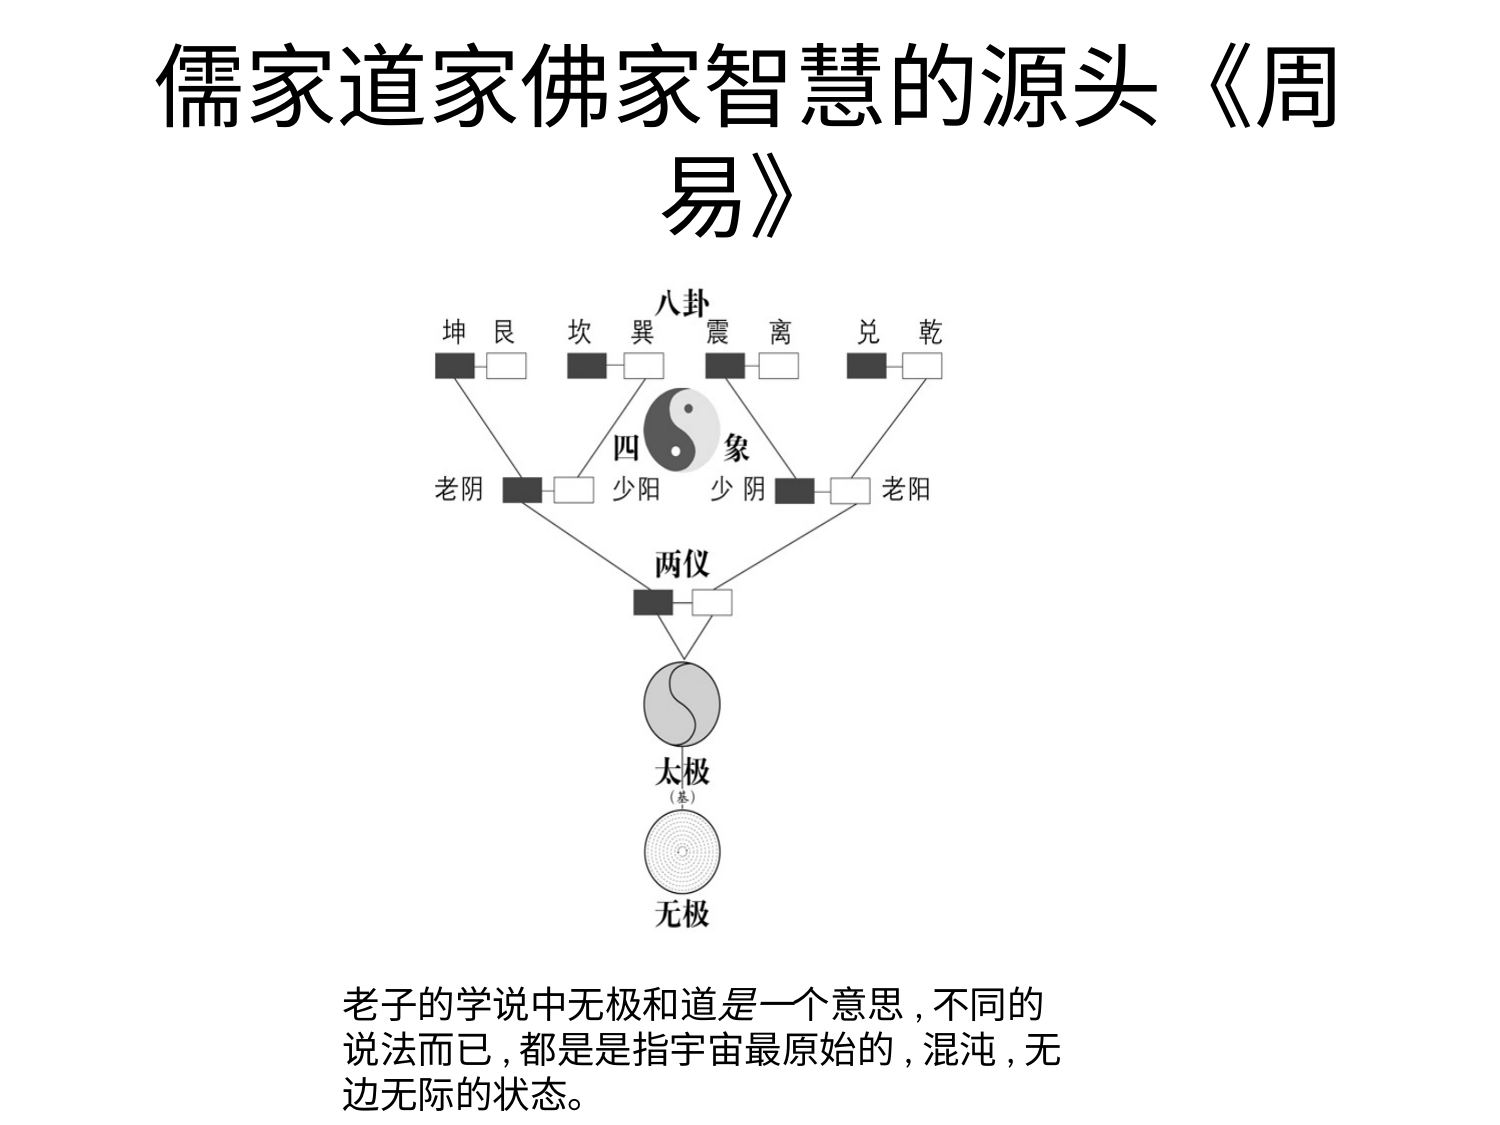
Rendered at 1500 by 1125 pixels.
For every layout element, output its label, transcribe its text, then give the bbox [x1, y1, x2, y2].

text_box 老子的学说中无极和道是一个意思,不同的说法而已,都是是指宇宙最原始的,混沌,无边无际的状态。 [328, 973, 1078, 1125]
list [362, 280, 994, 950]
title 儒家道家佛家智慧的源头《周易》 [75, 45, 1425, 233]
